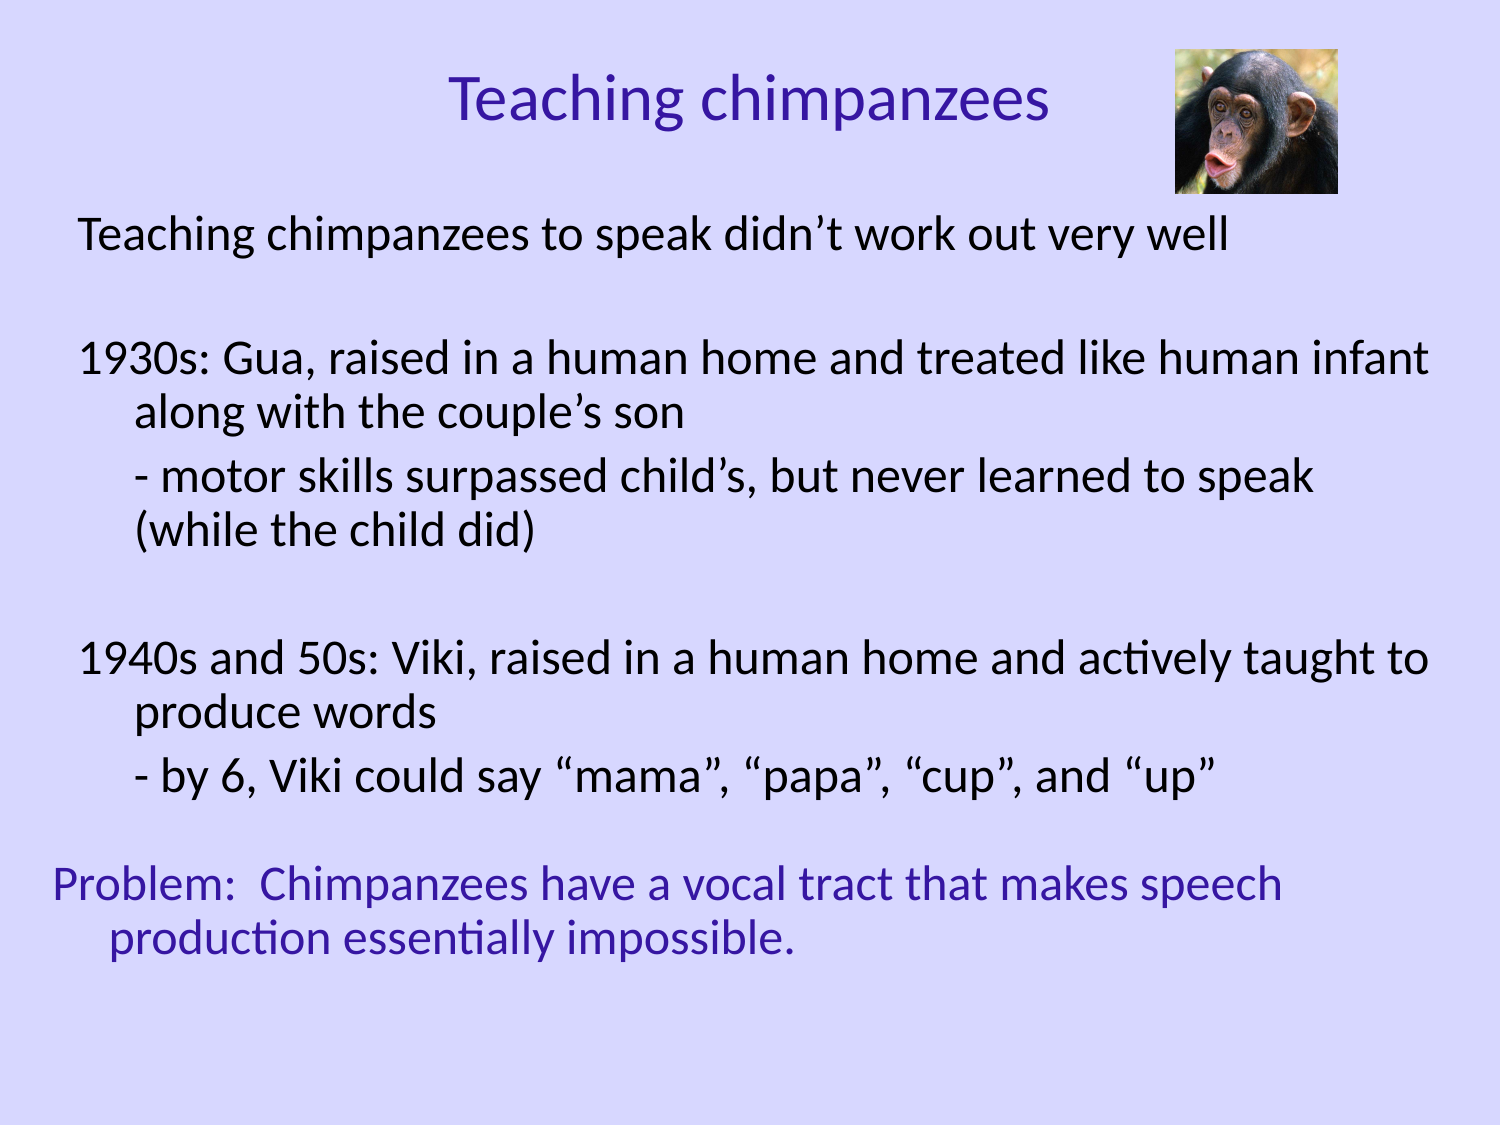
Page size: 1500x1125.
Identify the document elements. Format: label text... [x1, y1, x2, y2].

picture [1174, 49, 1338, 194]
title Teaching chimpanzees [112, 0, 1388, 188]
list Teaching chimpanzees to speak didn’t work out very well 1930s: Gua, raised in a human home and treated like human infant along with the couple’s son - motor skills surpassed child’s, but never learned to speak (while the child did) 1940s and 50s: Viki, raised in a human home and actively taught to produce words - by 6, Viki could say “mama”, “papa”, “cup”, and “up” [62, 199, 1451, 876]
text_box Problem: Chimpanzees have a vocal tract that makes speech production essentially impossible. [37, 849, 1425, 1088]
